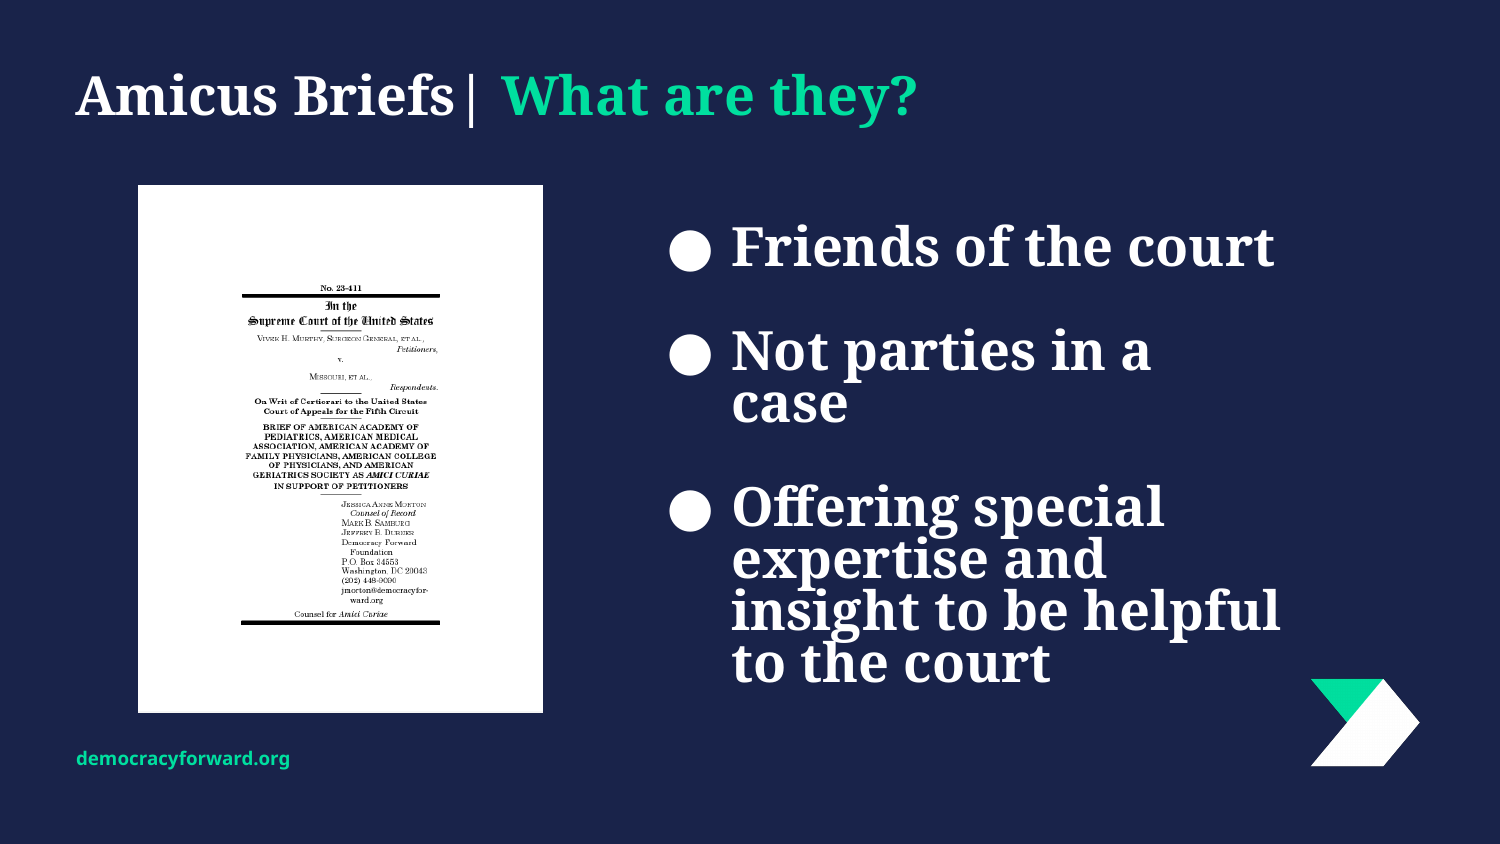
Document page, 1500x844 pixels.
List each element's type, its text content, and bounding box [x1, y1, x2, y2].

title Amicus Briefs| What are they? [75, 73, 1475, 230]
picture [137, 185, 543, 713]
picture [1304, 672, 1425, 769]
text_box Friends of the court Not parties in a case Offering special expertise and insight to be helpful to the court [641, 209, 1300, 760]
